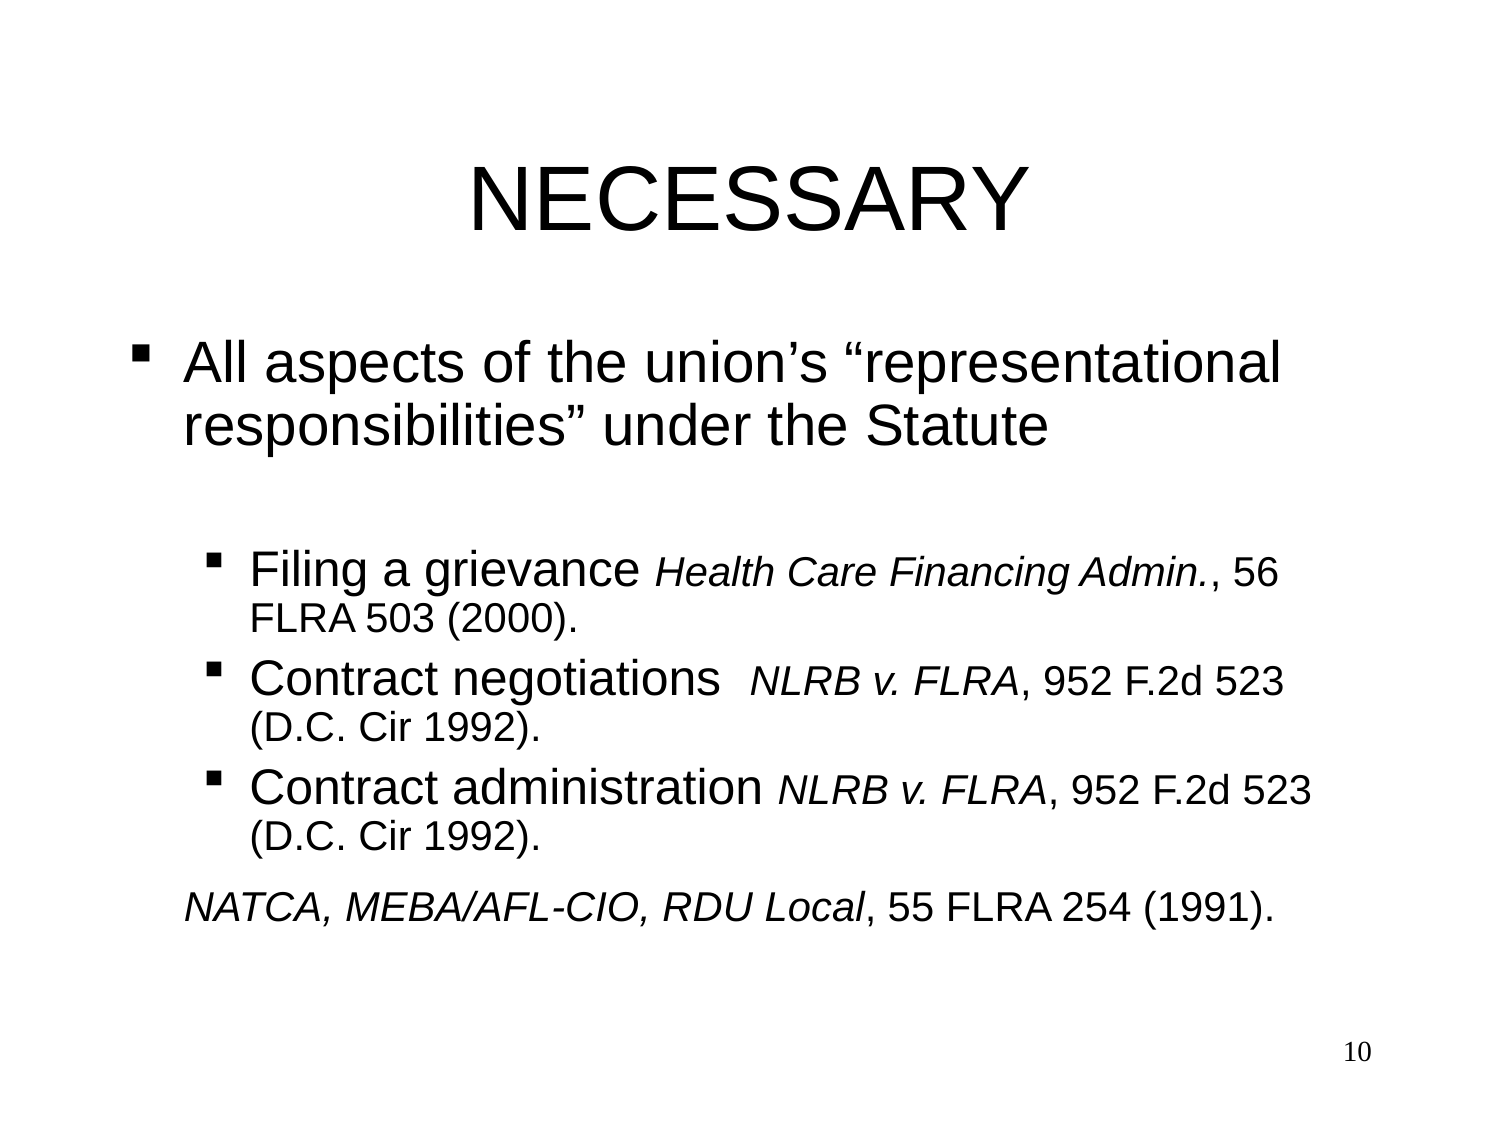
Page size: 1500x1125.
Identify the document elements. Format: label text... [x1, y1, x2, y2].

list All aspects of the union’s “representational responsibilities” under the Statute Filing a grievance Health Care Financing Admin., 56 FLRA 503 (2000). Contract negotiations NLRB v. FLRA, 952 F.2d 523 (D.C. Cir 1992). Contract administration NLRB v. FLRA, 952 F.2d 523 (D.C. Cir 1992). NATCA, MEBA/AFL-CIO, RDU Local, 55 FLRA 254 (1991). [112, 324, 1388, 1001]
slide_number 10 [1074, 1024, 1388, 1101]
title NECESSARY [112, 99, 1388, 288]
